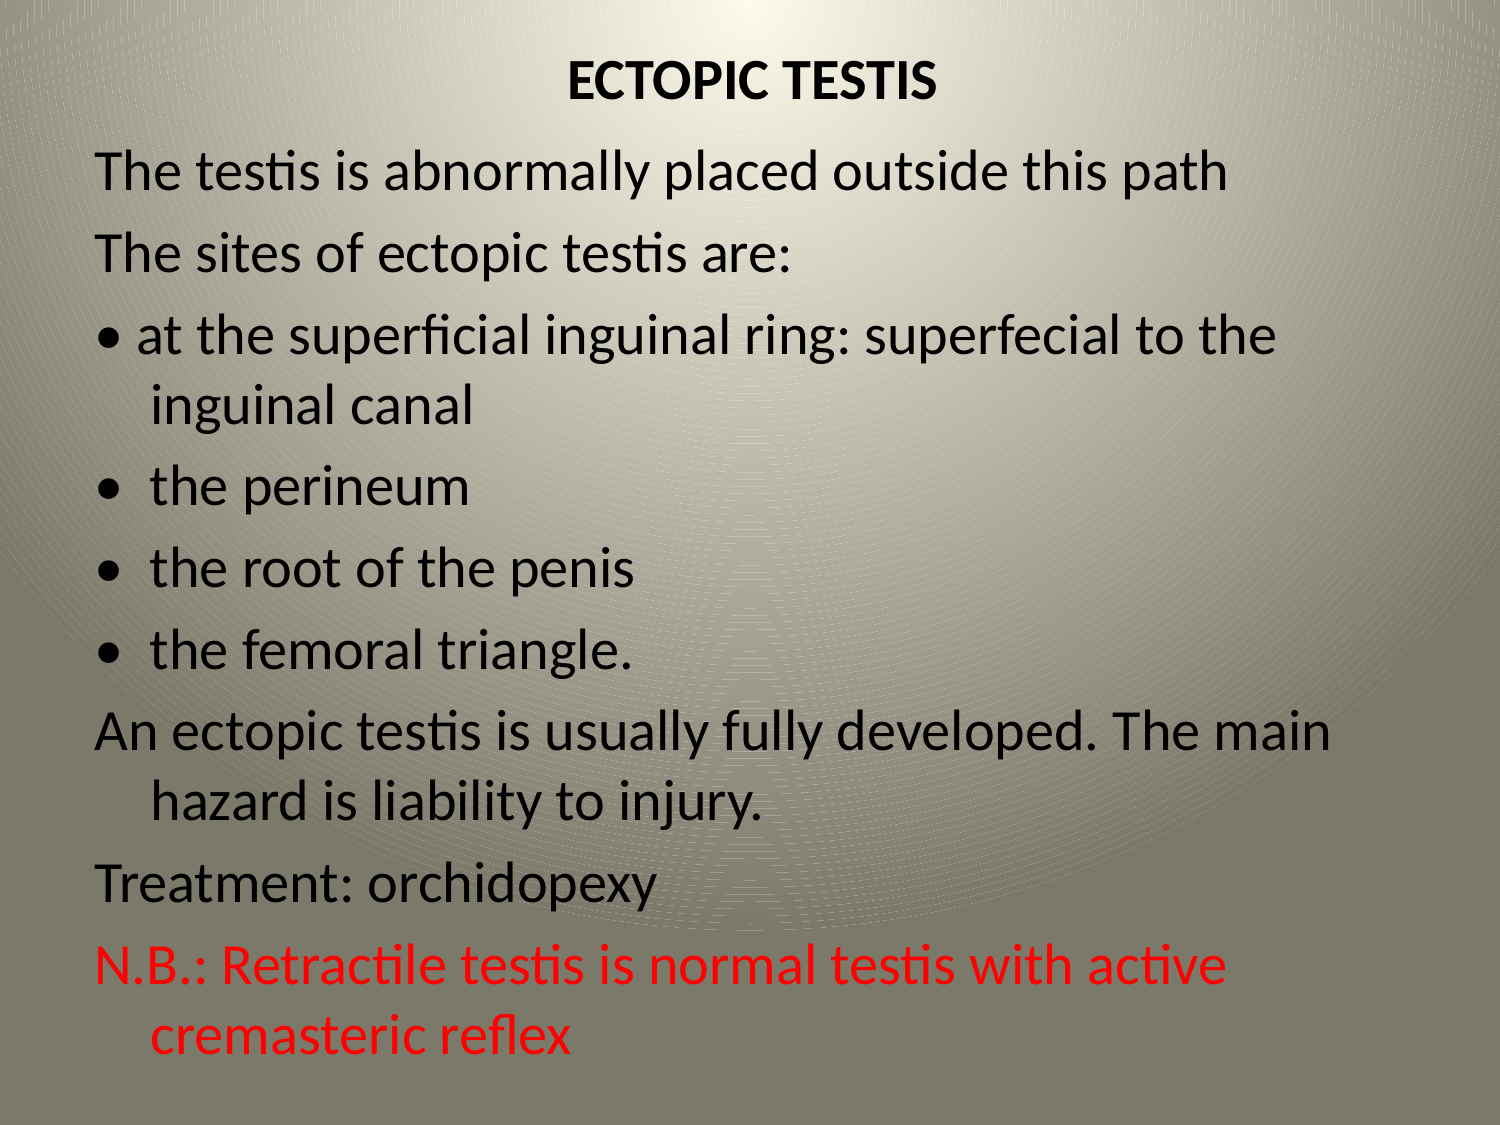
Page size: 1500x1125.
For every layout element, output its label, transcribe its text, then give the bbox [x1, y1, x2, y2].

title ECTOPIC TESTIS [77, 33, 1428, 126]
list The testis is abnormally placed outside this path The sites of ectopic testis are: • at the superficial inguinal ring: superfecial to the inguinal canal • the perineum • the root of the penis • the femoral triangle. An ectopic testis is usually fully developed. The main hazard is liability to injury. Treatment: orchidopexy N.B.: Retractile testis is normal testis with active cremasteric reflex [79, 125, 1430, 896]
